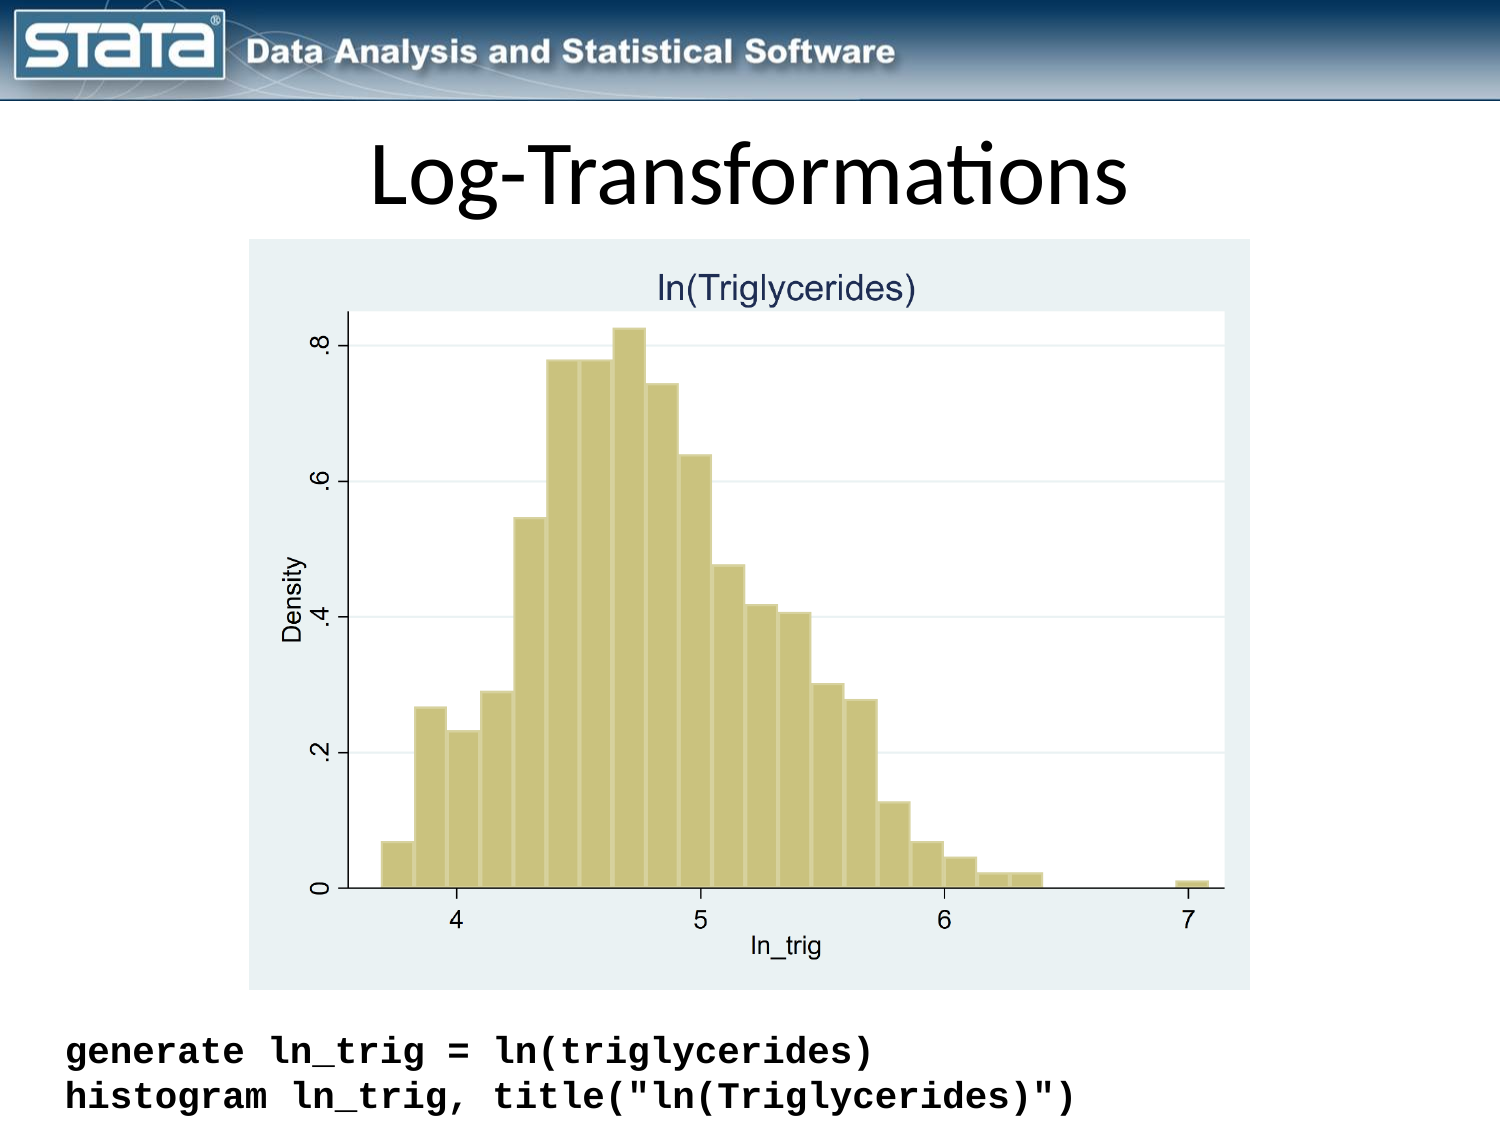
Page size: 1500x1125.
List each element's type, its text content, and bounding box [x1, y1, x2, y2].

picture [249, 239, 1251, 990]
text_box generate ln_trig = ln(triglycerides) histogram ln_trig, title("ln(Triglycerides)") [50, 1018, 1450, 1124]
picture [0, 0, 1500, 99]
title Log-Transformations [0, 99, 1500, 235]
